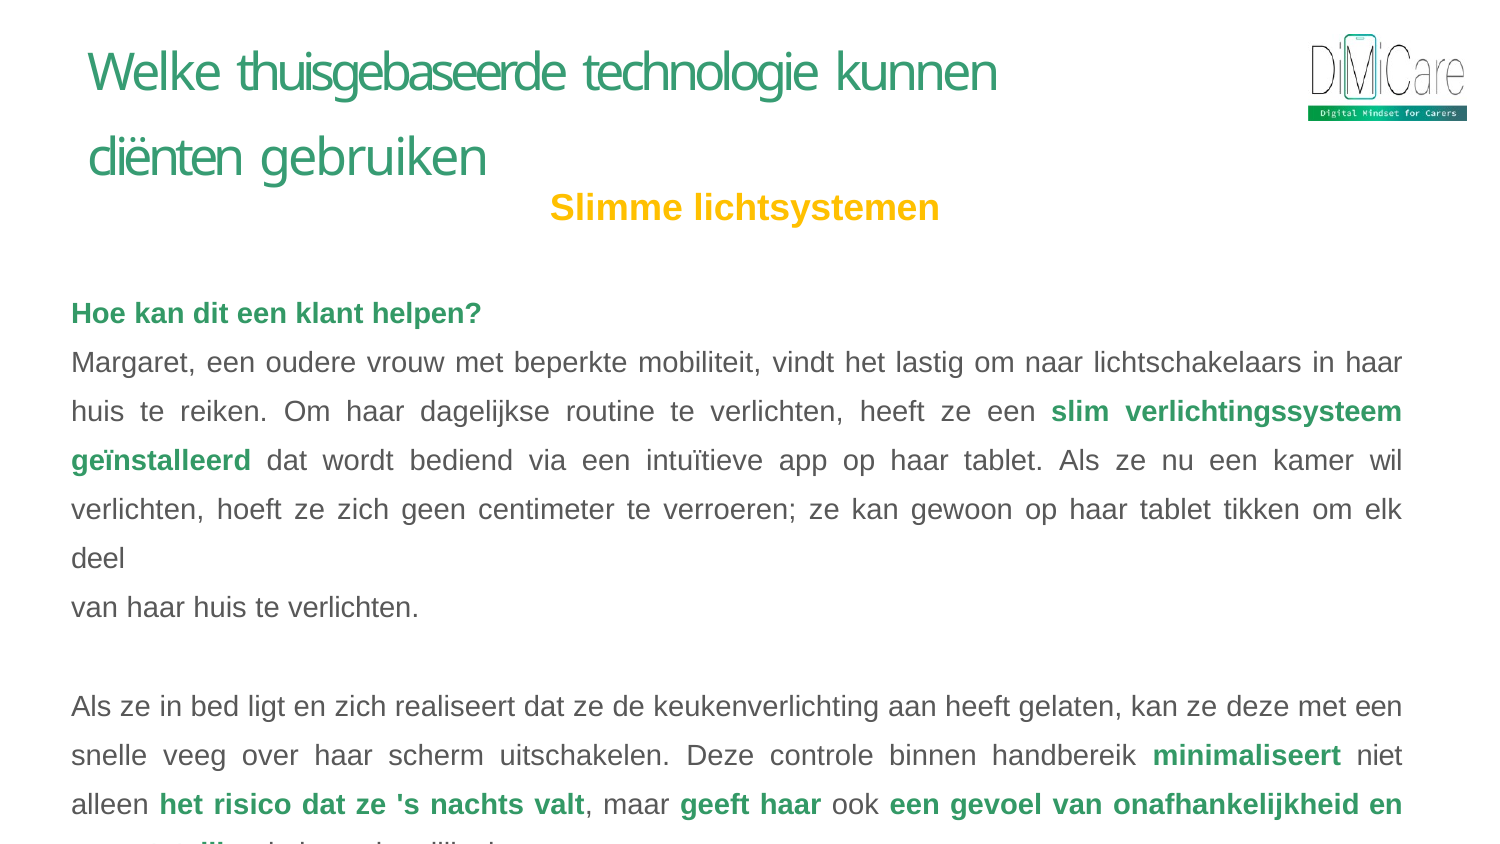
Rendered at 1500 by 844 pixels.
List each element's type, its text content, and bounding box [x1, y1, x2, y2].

picture [1308, 33, 1468, 121]
title Welke thuisgebaseerde technologie kunnen [85, 36, 1151, 180]
text_box cliënten gebruiken Slimme lichtsystemen Hoe kan dit een klant helpen? Margaret, een oudere vrouw met beperkte mobiliteit, vindt het lastig om naar lichtschakelaars in haar huis te reiken. Om haar dagelijkse routine te verlichten, heeft ze een slim verlichtingssysteem geïnstalleerd dat wordt bediend via een intuïtieve app op haar tablet. Als ze nu een kamer wil verlichten, hoeft ze zich geen centimeter te verroeren; ze kan gewoon op haar tablet tikken om elk deel van haar huis te verlichten. Als ze in bed ligt en zich realiseert dat ze de keukenverlichting aan heeft gelaten, kan ze deze met een snelle veeg over haar scherm uitschakelen. Deze controle binnen handbereik minimaliseert niet alleen het risico dat ze 's nachts valt, maar geeft haar ook een gevoel van onafhankelijkheid en geruststelling in haar dagelijks leven. [69, 124, 1403, 844]
